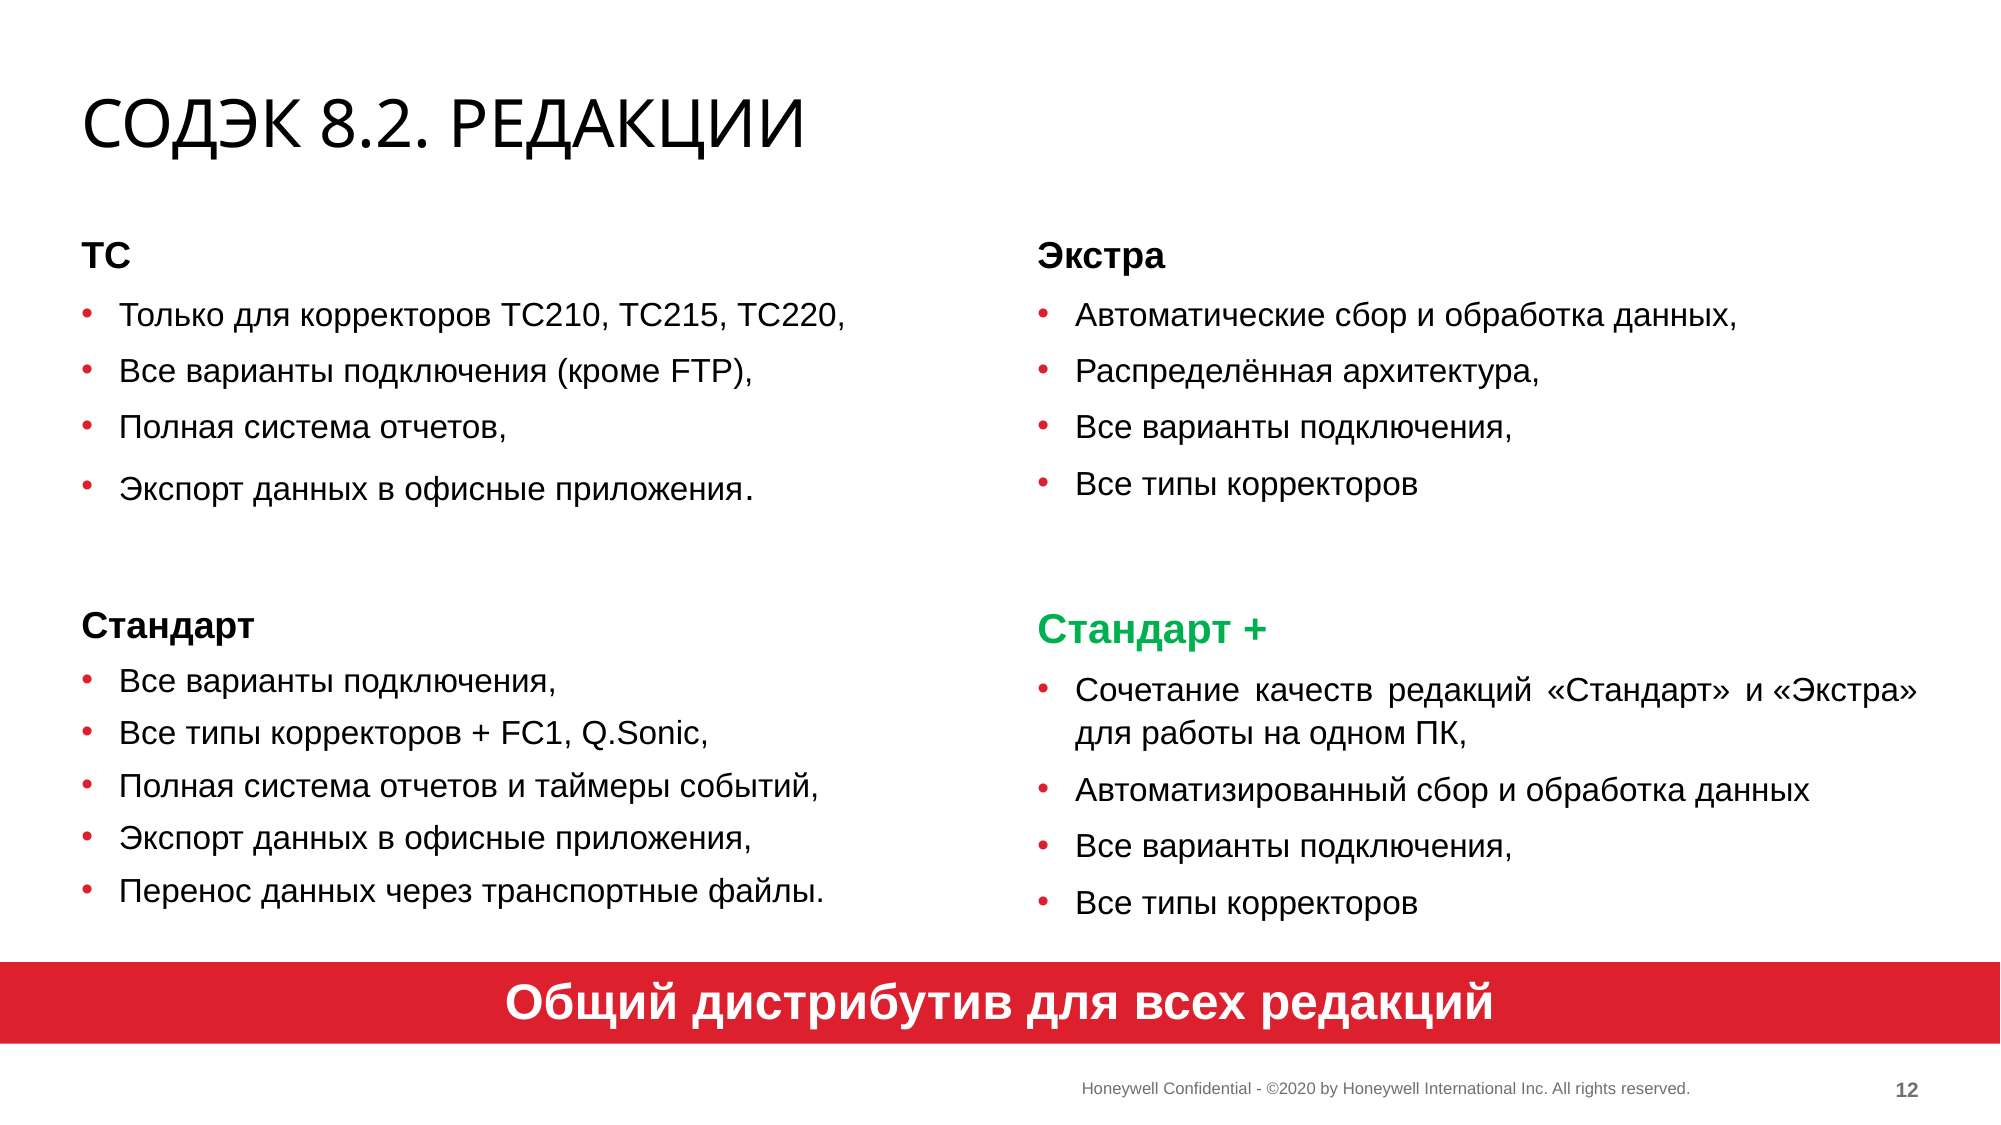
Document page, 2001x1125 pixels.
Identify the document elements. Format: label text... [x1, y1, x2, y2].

list Стандарт Все варианты подключения, Все типы корректоров + FC1, Q.Sonic, Полная система отчетов и таймеры событий, Экспорт данных в офисные приложения, Перенос данных через транспортные файлы. [81, 601, 963, 933]
list Общий дистрибутив для всех редакций [0, 962, 2000, 1044]
title содэк 8.2. редакции [81, 81, 1919, 150]
list Экстра Автоматические сбор и обработка данных, Распределённая архитектура, Все варианты подключения, Все типы корректоров [1037, 231, 1919, 563]
list ТС Только для корректоров ТС210, ТС215, ТС220, Все варианты подключения (кроме FTP), Полная система отчетов, Экспорт данных в офисные приложения. [81, 231, 963, 563]
list Стандарт + Сочетание качеств редакций «Стандарт» и «Экстра» для работы на одном ПК, Автоматизированный сбор и обработка данных Все варианты подключения, Все типы корректоров [1037, 601, 1919, 933]
slide_number 11 [1837, 1062, 1919, 1102]
